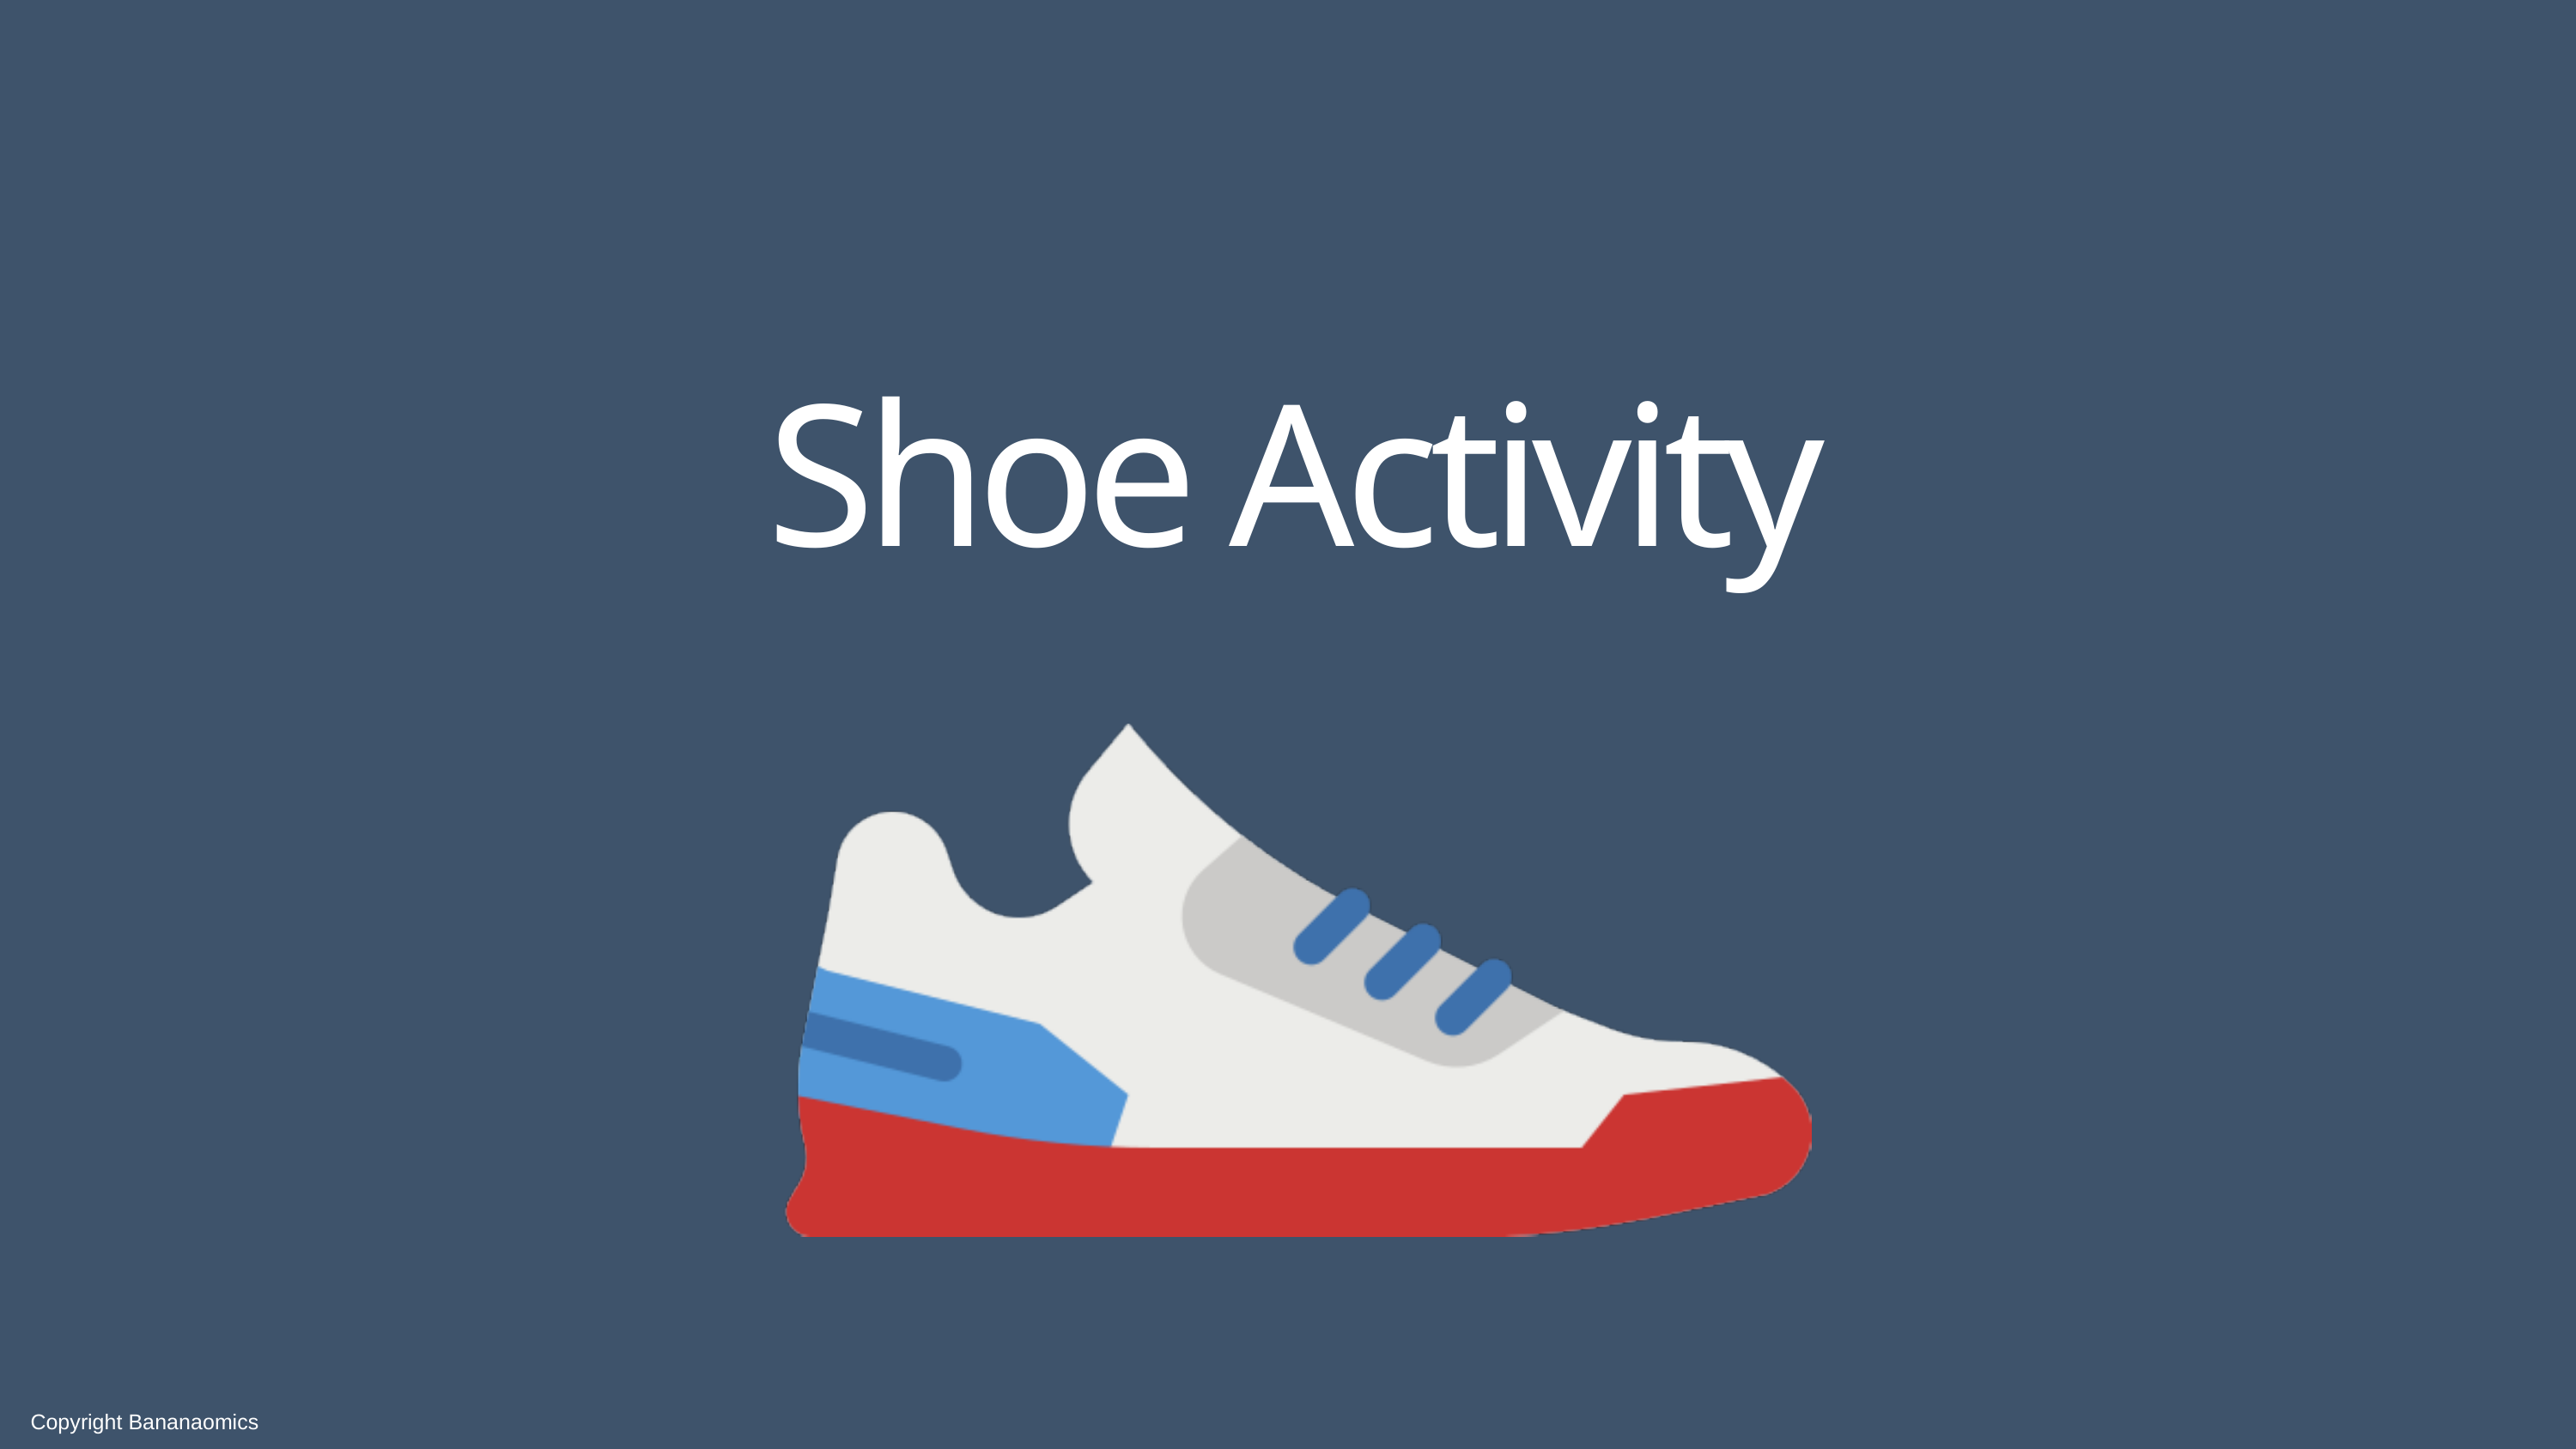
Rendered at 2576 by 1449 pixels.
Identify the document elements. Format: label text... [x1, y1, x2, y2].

picture [781, 724, 1812, 1237]
text_box Copyright Bananaomics [0, 1404, 553, 1434]
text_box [144, 372, 2448, 681]
